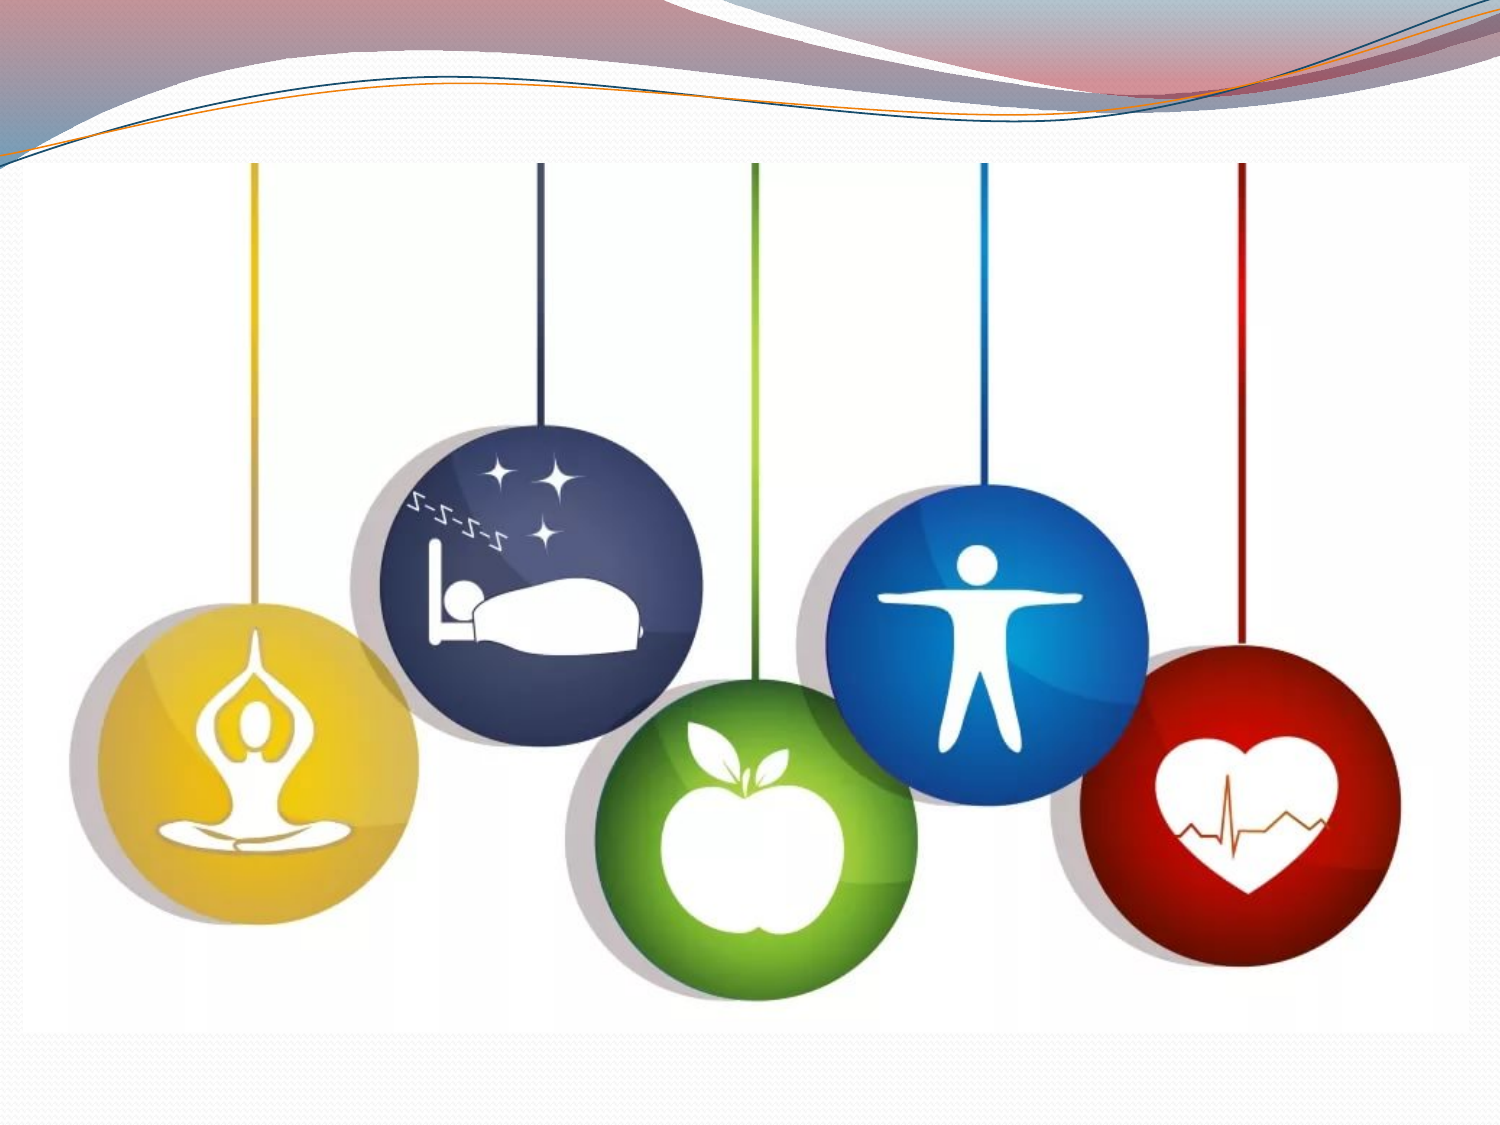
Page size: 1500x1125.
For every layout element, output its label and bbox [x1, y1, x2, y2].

picture [23, 163, 1469, 1032]
